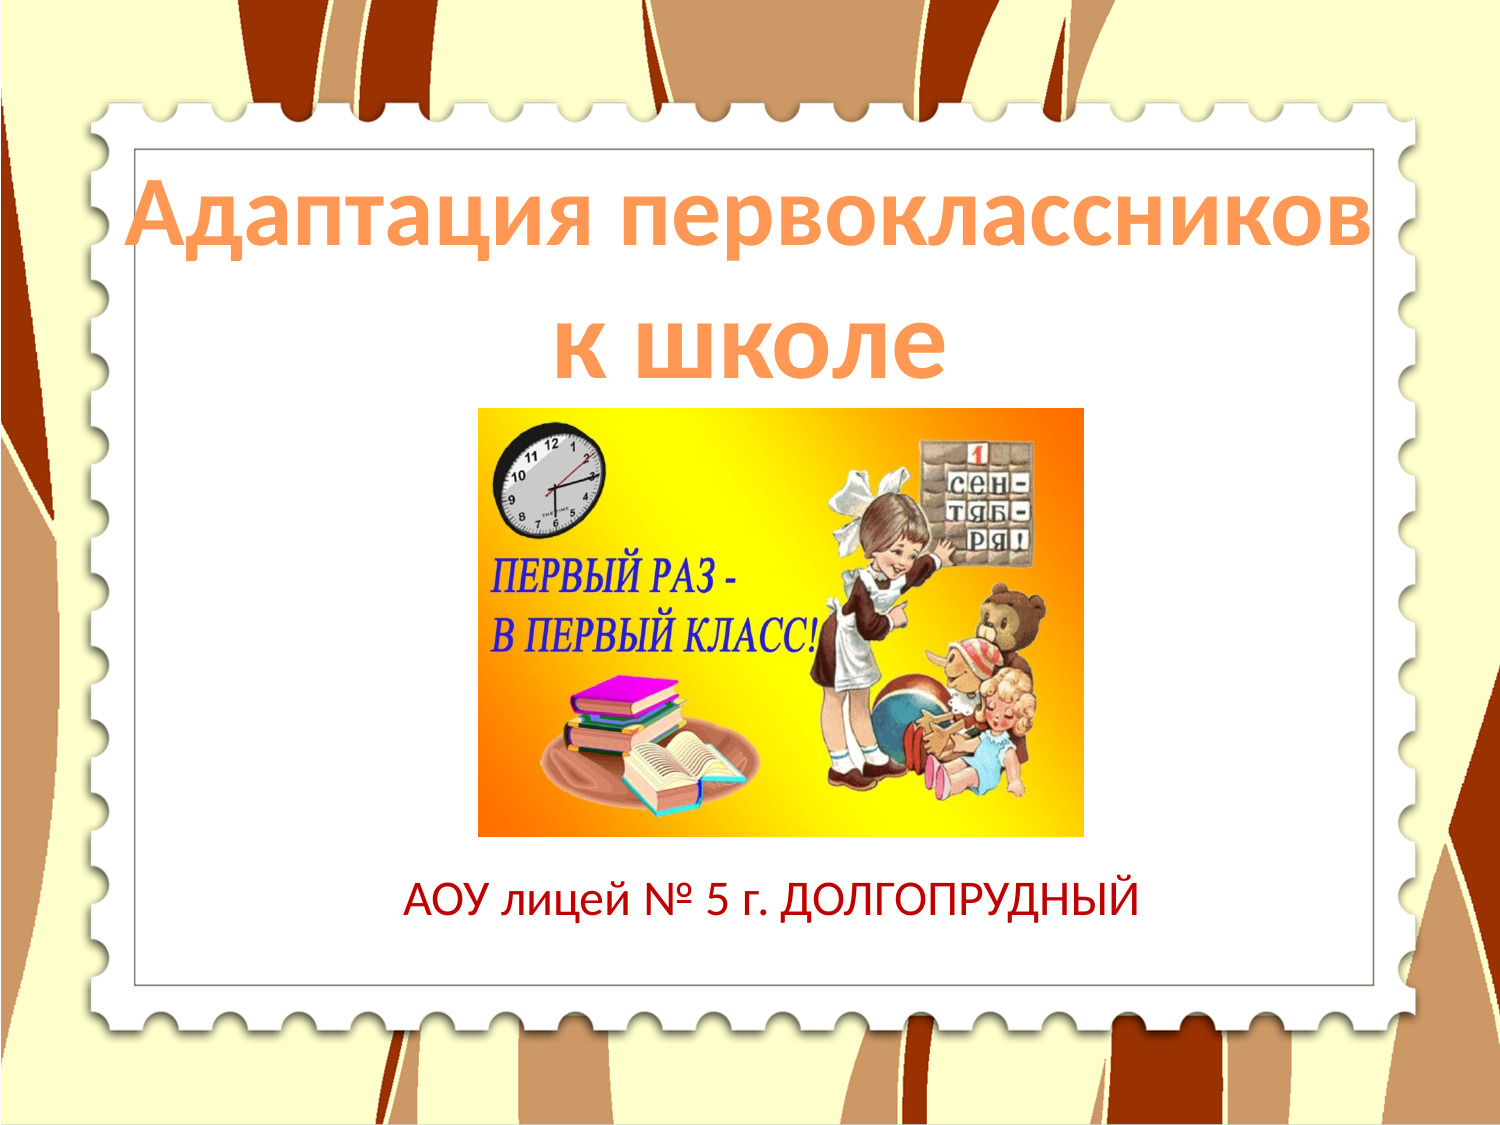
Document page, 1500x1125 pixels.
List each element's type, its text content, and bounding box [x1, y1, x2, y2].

text_box АОУ лицей № 5 г. ДОЛГОПРУДНЫЙ [388, 857, 1156, 933]
text_box Адаптация первоклассников к школе [100, 138, 1400, 409]
picture [0, 0, 1500, 1125]
